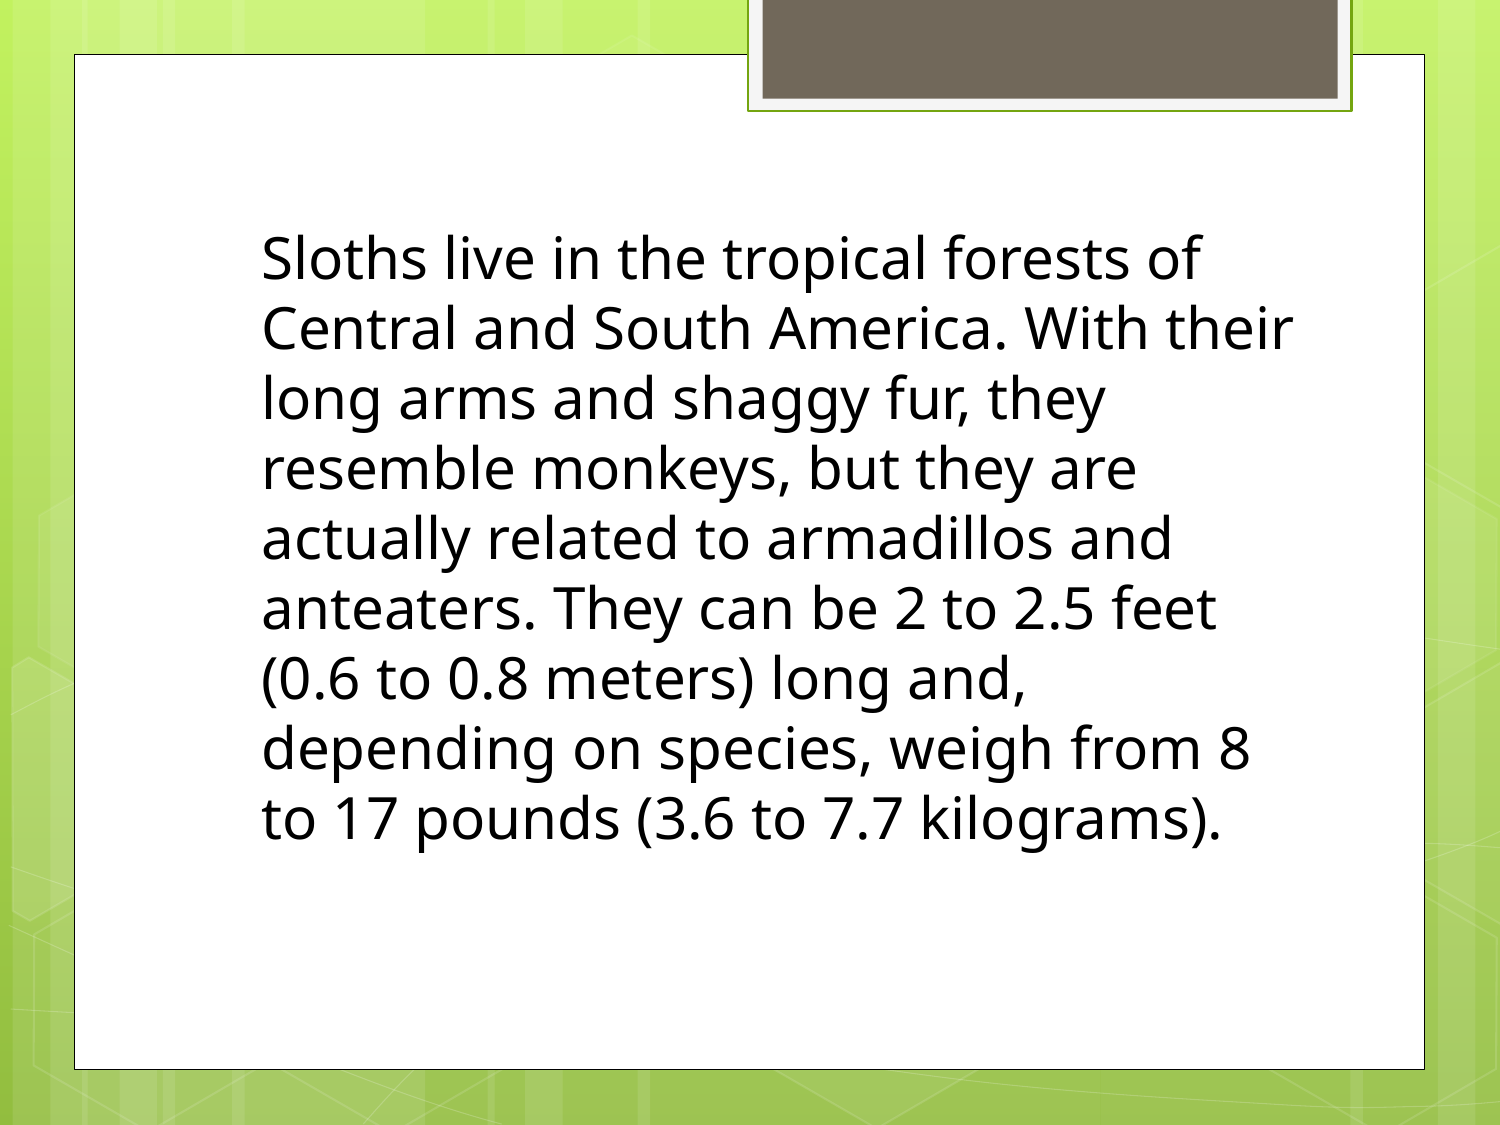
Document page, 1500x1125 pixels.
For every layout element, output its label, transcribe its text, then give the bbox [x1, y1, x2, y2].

text_box Sloths live in the tropical forests of Central and South America. With their long arms and shaggy fur, they resemble monkeys, but they are actually related to armadillos and anteaters. They can be 2 to 2.5 feet (0.6 to 0.8 meters) long and, depending on species, weigh from 8 to 17 pounds (3.6 to 7.7 kilograms). [246, 213, 1316, 859]
